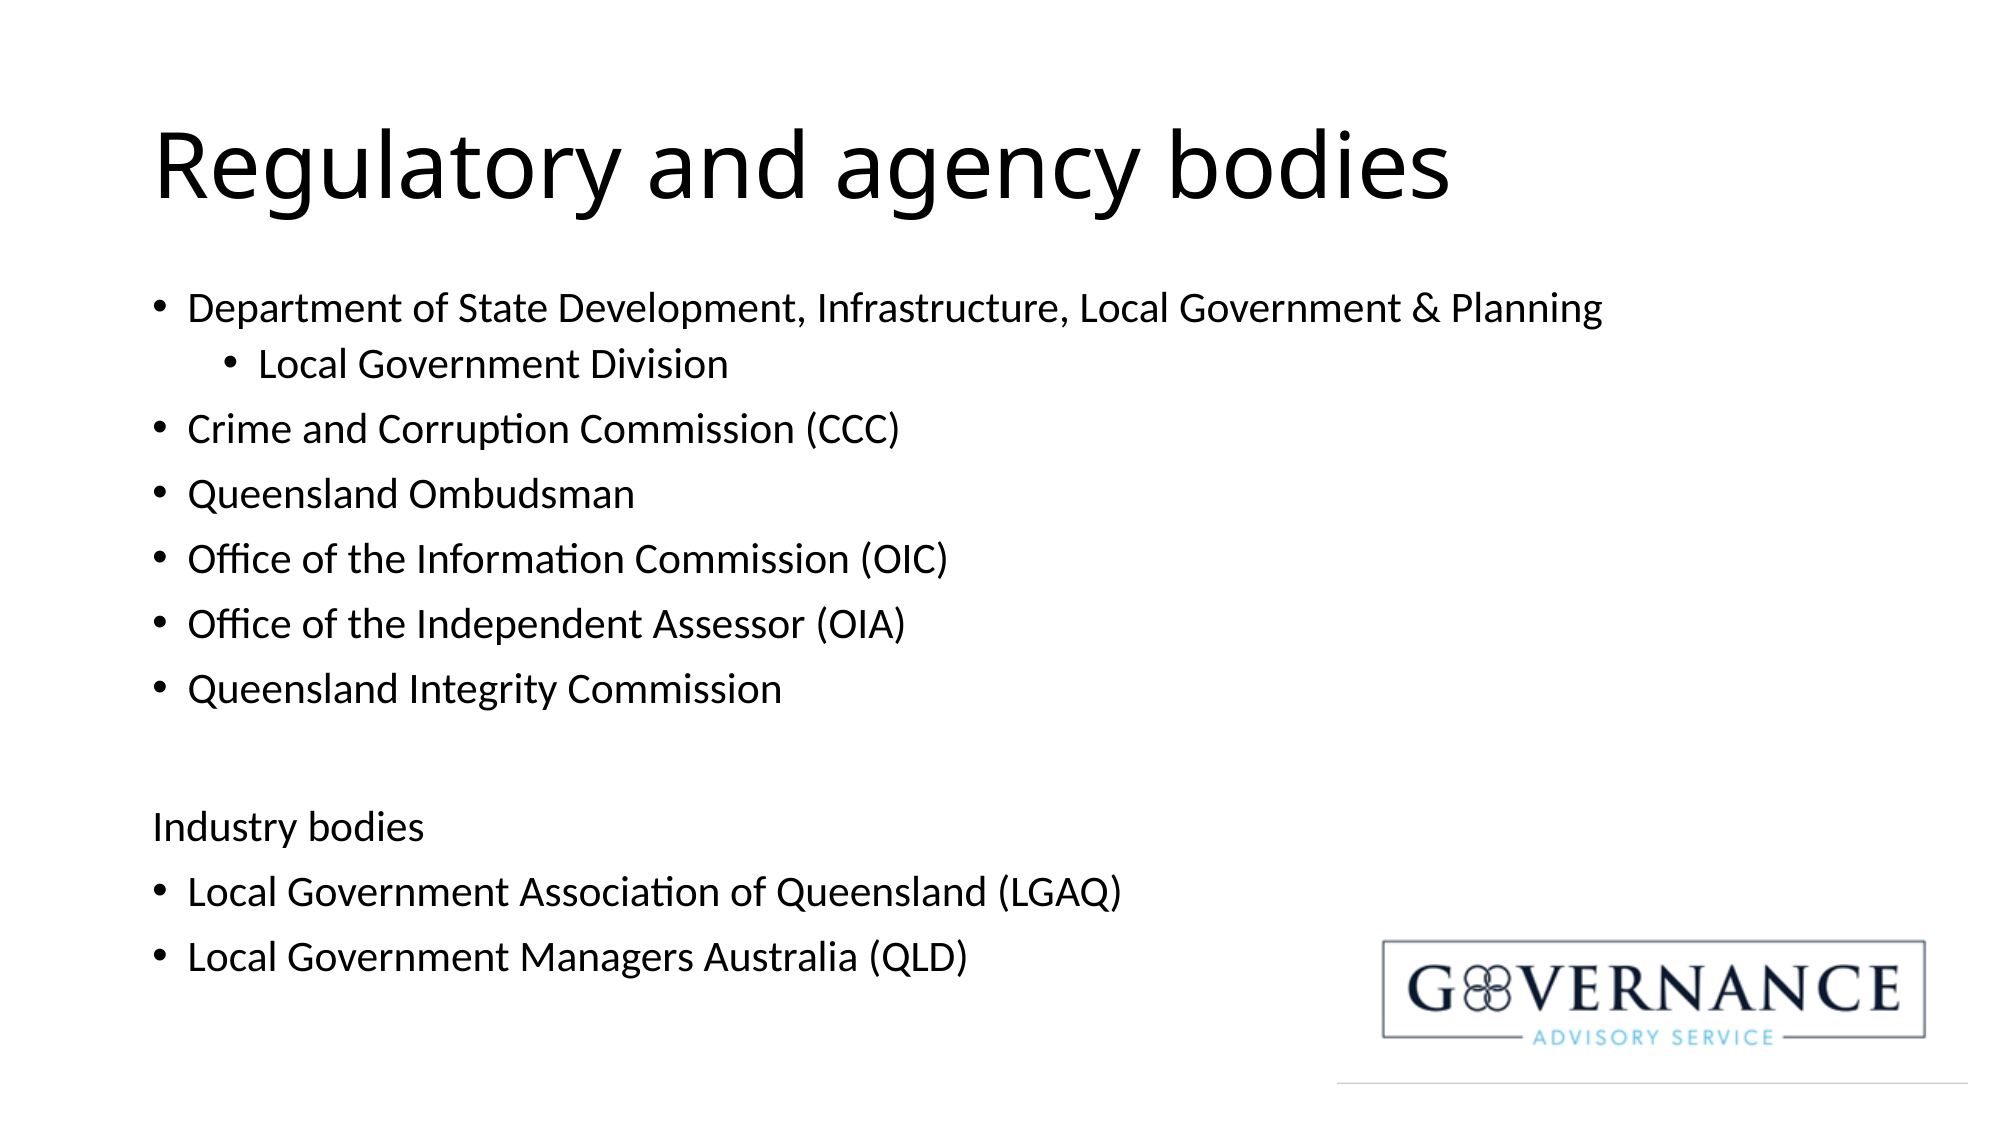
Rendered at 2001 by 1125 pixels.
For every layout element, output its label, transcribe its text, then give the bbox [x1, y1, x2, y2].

picture [1337, 912, 1968, 1085]
title Regulatory and agency bodies [137, 59, 1863, 277]
list Department of State Development, Infrastructure, Local Government & Planning Local Government Division Crime and Corruption Commission (CCC) Queensland Ombudsman Office of the Information Commission (OIC) Office of the Independent Assessor (OIA) Queensland Integrity Commission Industry bodies Local Government Association of Queensland (LGAQ) Local Government Managers Australia (QLD) [137, 277, 1863, 992]
